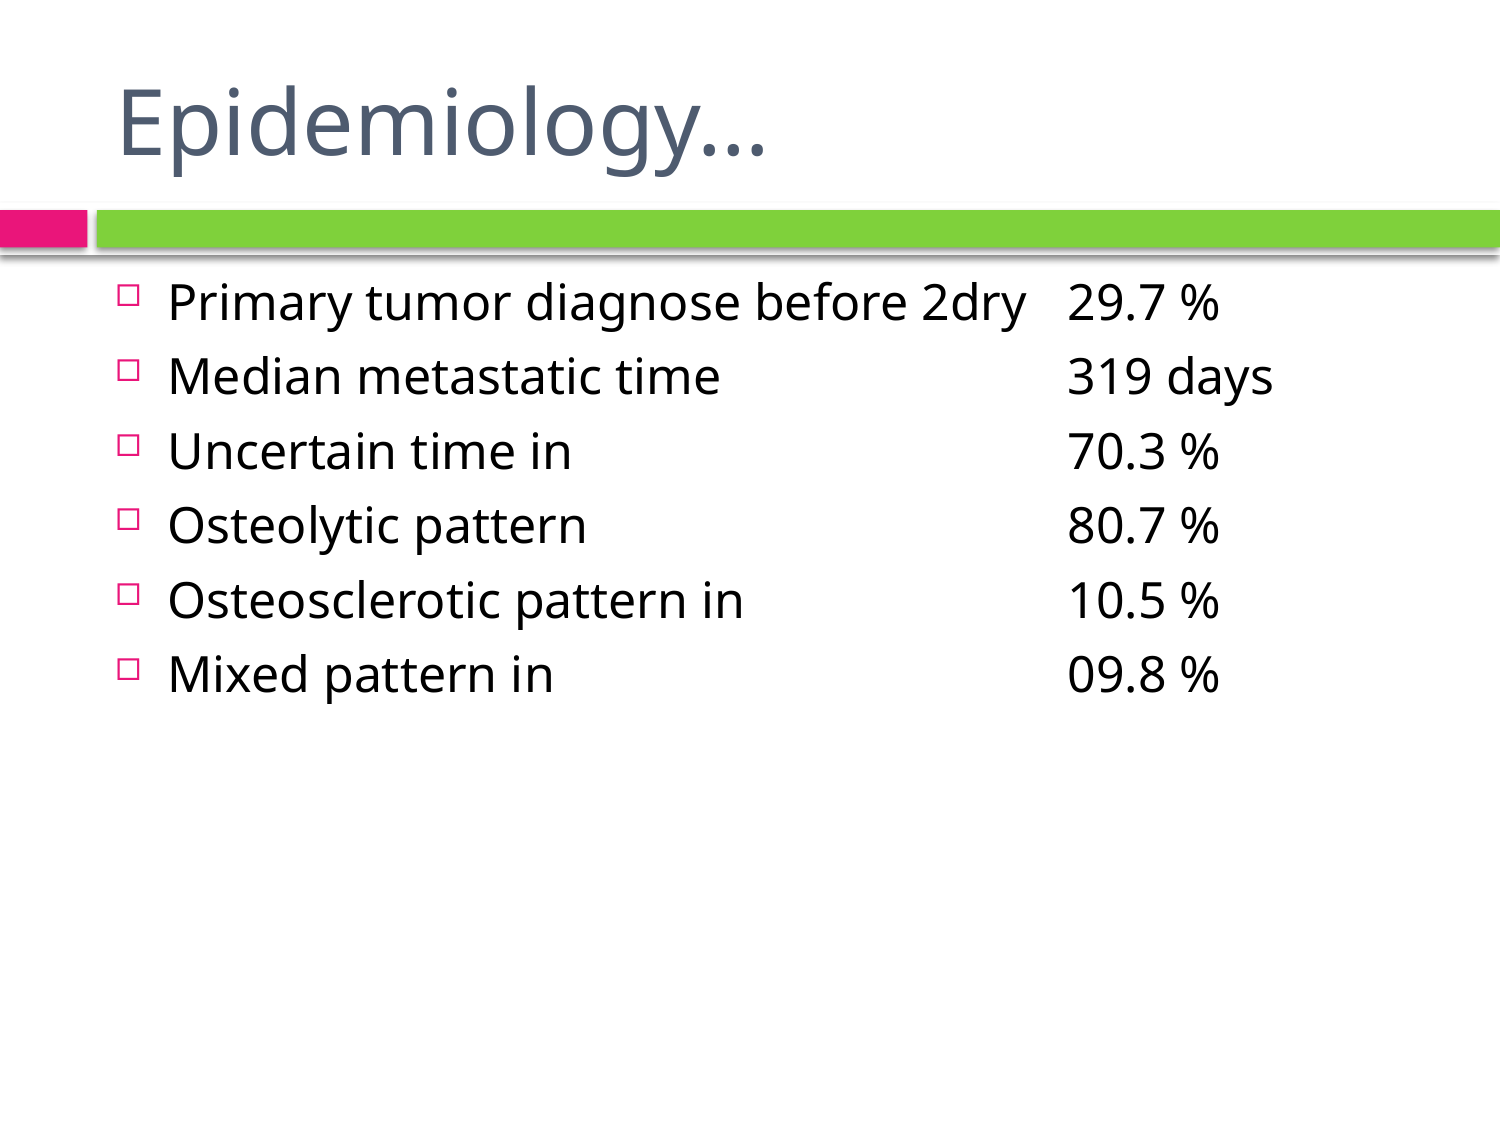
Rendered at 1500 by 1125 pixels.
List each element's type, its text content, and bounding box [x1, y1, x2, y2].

title Epidemiology… [100, 37, 1438, 200]
list Primary tumor diagnose before 2dry 29.7 % Median metastatic time 319 days Uncertain time in 70.3 % Osteolytic pattern 80.7 % Osteosclerotic pattern in 10.5 % Mixed pattern in 09.8 % [100, 262, 1438, 1075]
